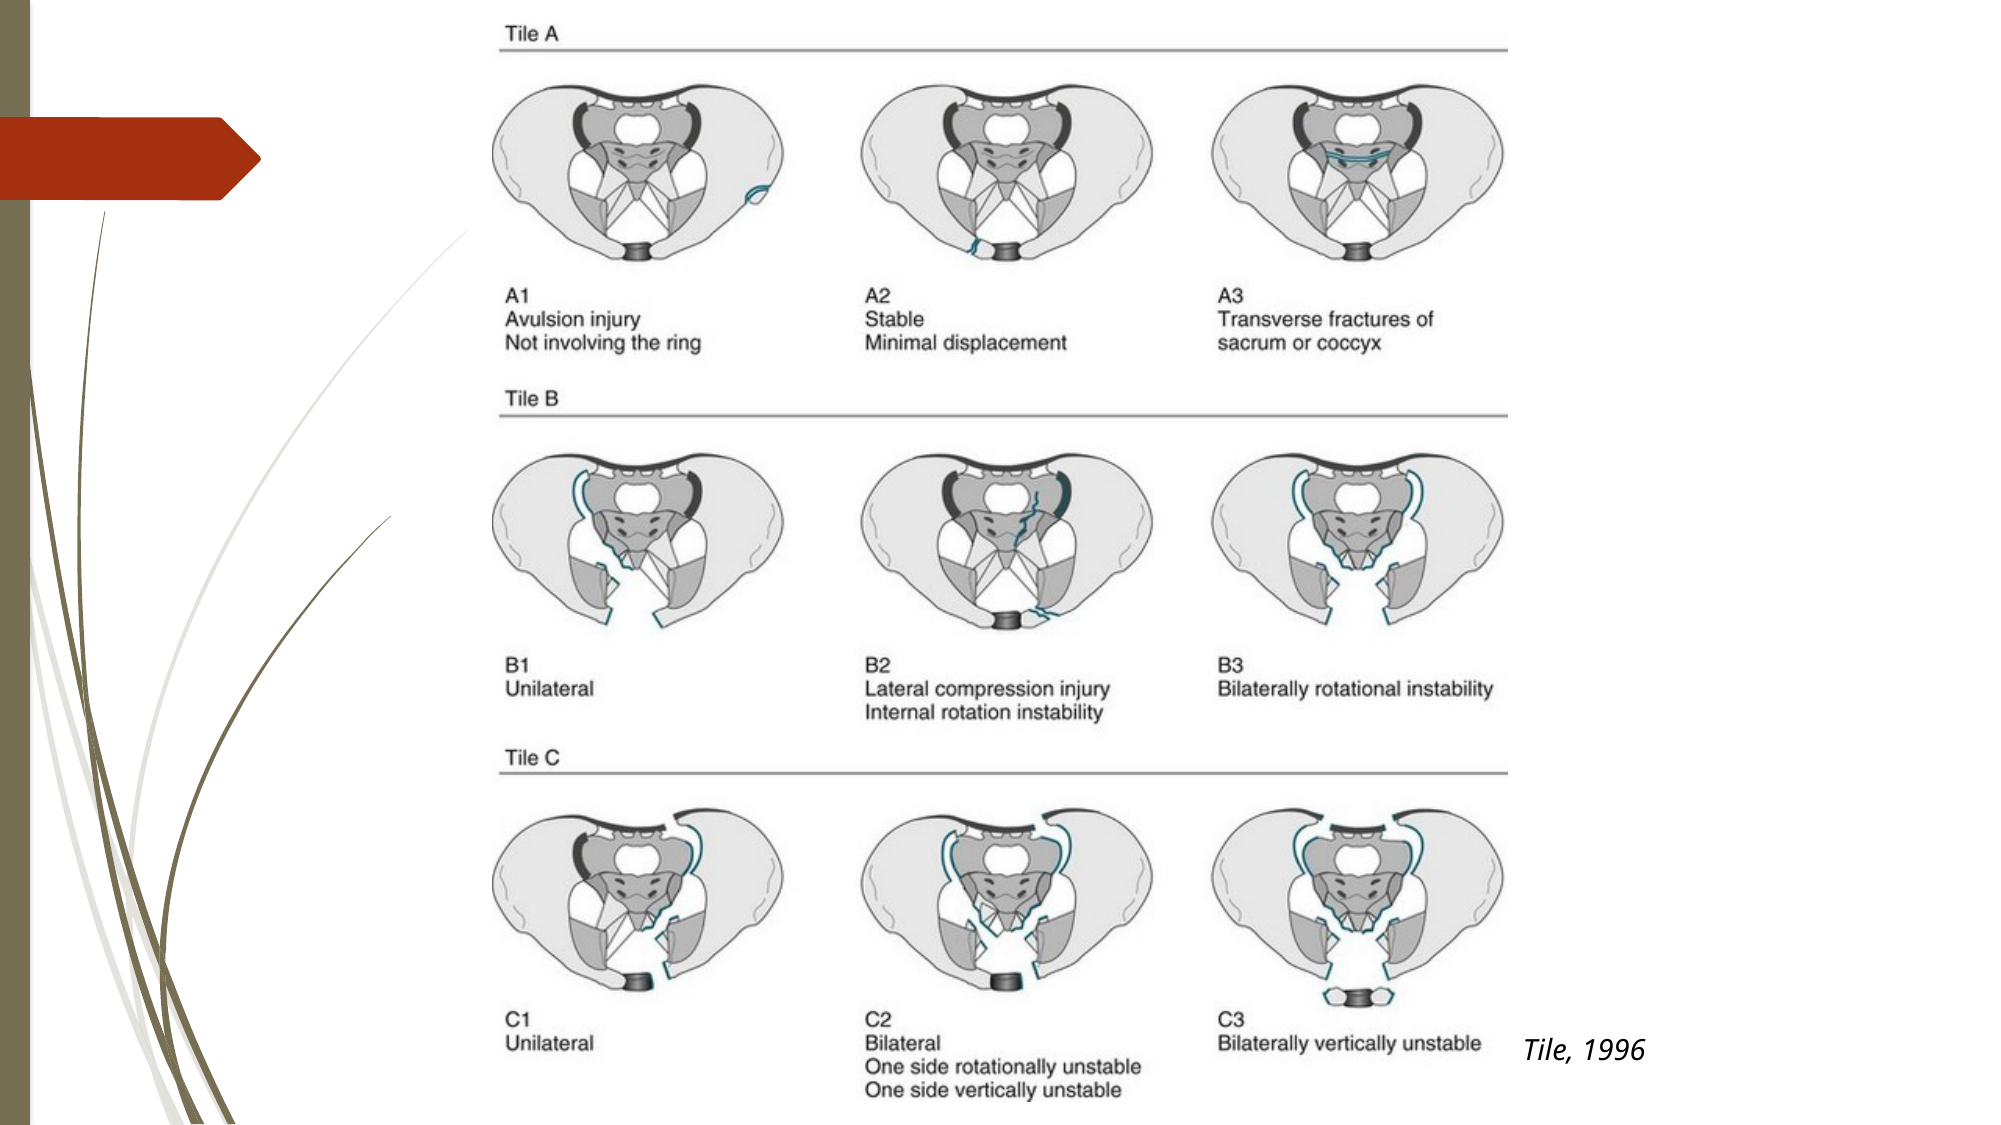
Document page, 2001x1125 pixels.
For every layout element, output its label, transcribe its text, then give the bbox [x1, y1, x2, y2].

picture [491, 23, 1508, 1102]
text_box Tile, 1996 [1512, 1023, 1826, 1074]
